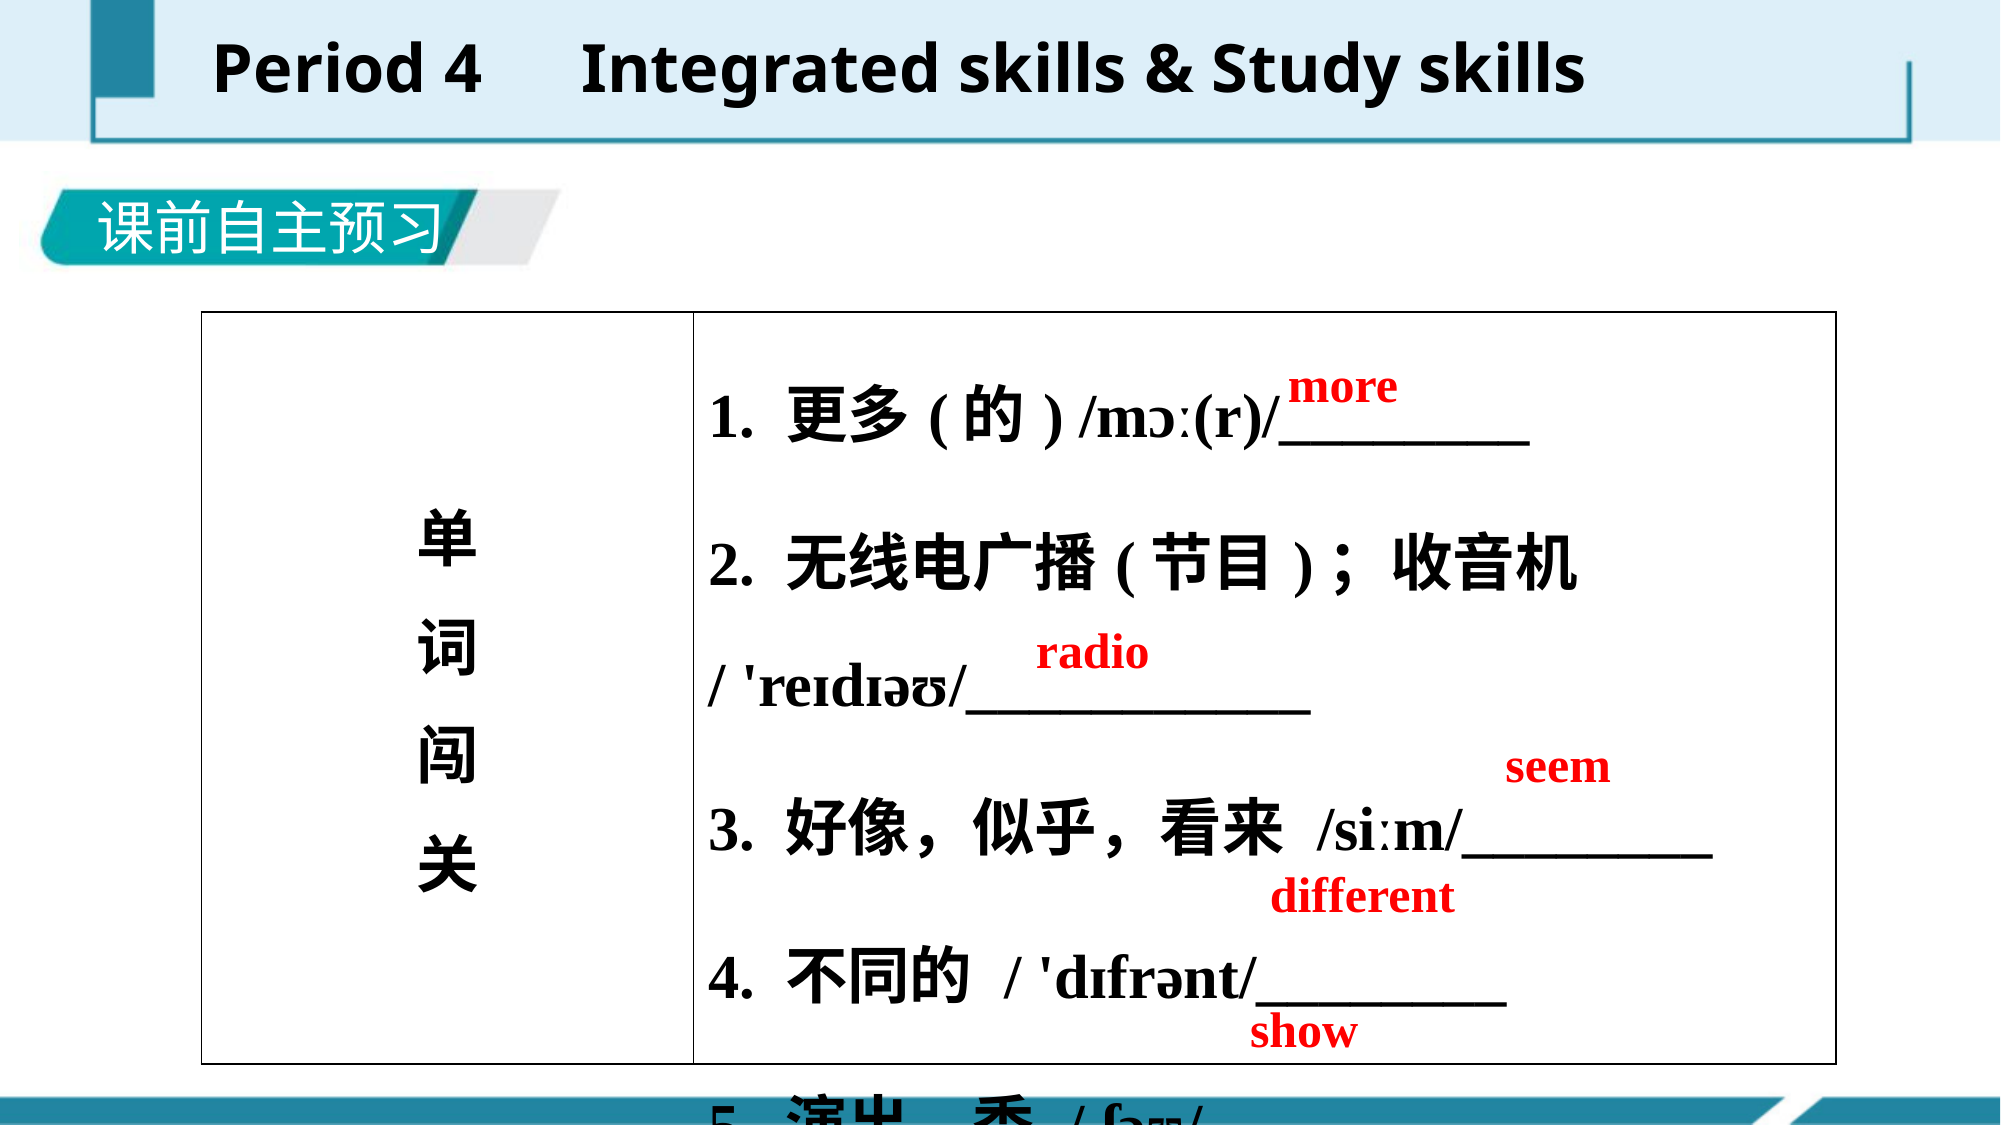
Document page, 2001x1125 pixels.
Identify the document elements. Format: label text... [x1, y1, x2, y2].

text_box seem [1490, 724, 1627, 800]
text_box different [1254, 854, 1471, 930]
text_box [19, 171, 612, 283]
picture [0, 0, 2001, 1125]
text_box Period 4 Integrated skills & Study skills [196, 18, 1603, 114]
text_box more [1273, 345, 1414, 420]
text_box [654, 477, 915, 537]
table_header 单 词 闯 关 [202, 313, 693, 1063]
table_header 1. 更多(的) /mɔː(r)/________ 2. 无线电广播(节目)；收音机 / 'reɪdɪəʊ/___________ 3. 好像，似乎，看来 /siːm/________ 4. 不同的 / 'dɪfrənt/________ 5. 演出，秀 / ʃəʊ/ ________ [694, 313, 1835, 1063]
text_box show [1235, 990, 1374, 1065]
text_box radio [1021, 610, 1165, 686]
